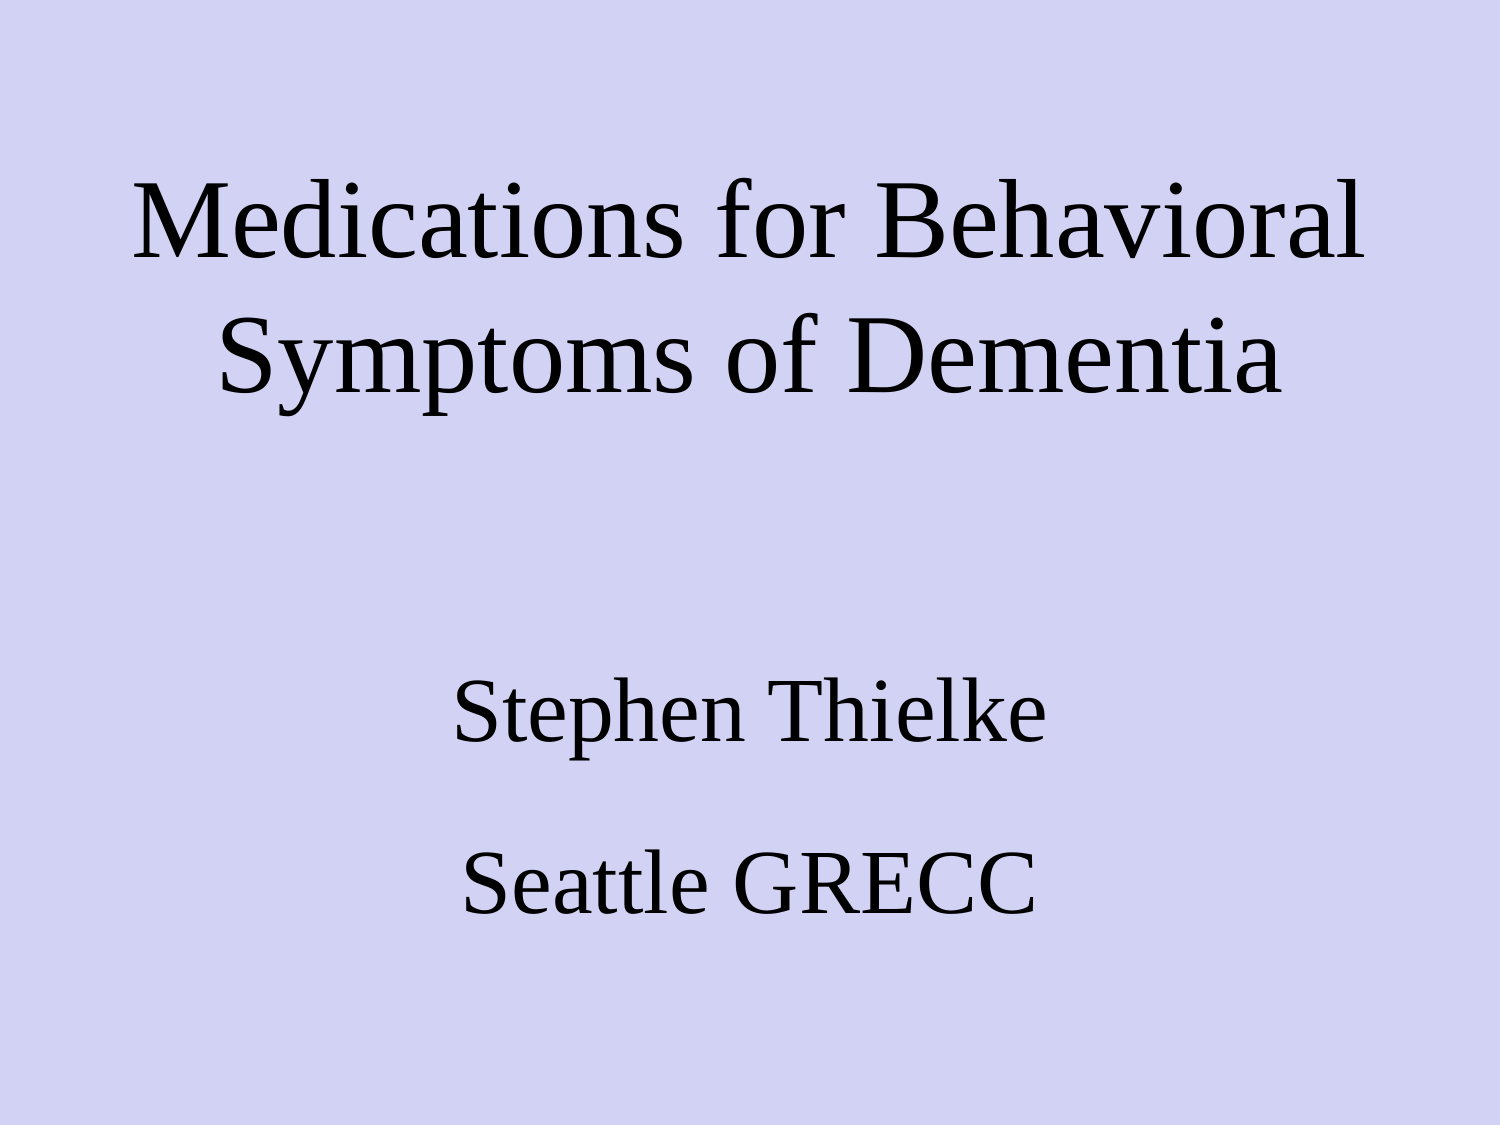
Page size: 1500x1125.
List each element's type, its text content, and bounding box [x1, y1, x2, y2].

text_box Medications for Behavioral Symptoms of Dementia Stephen Thielke Seattle GRECC [99, 137, 1400, 940]
